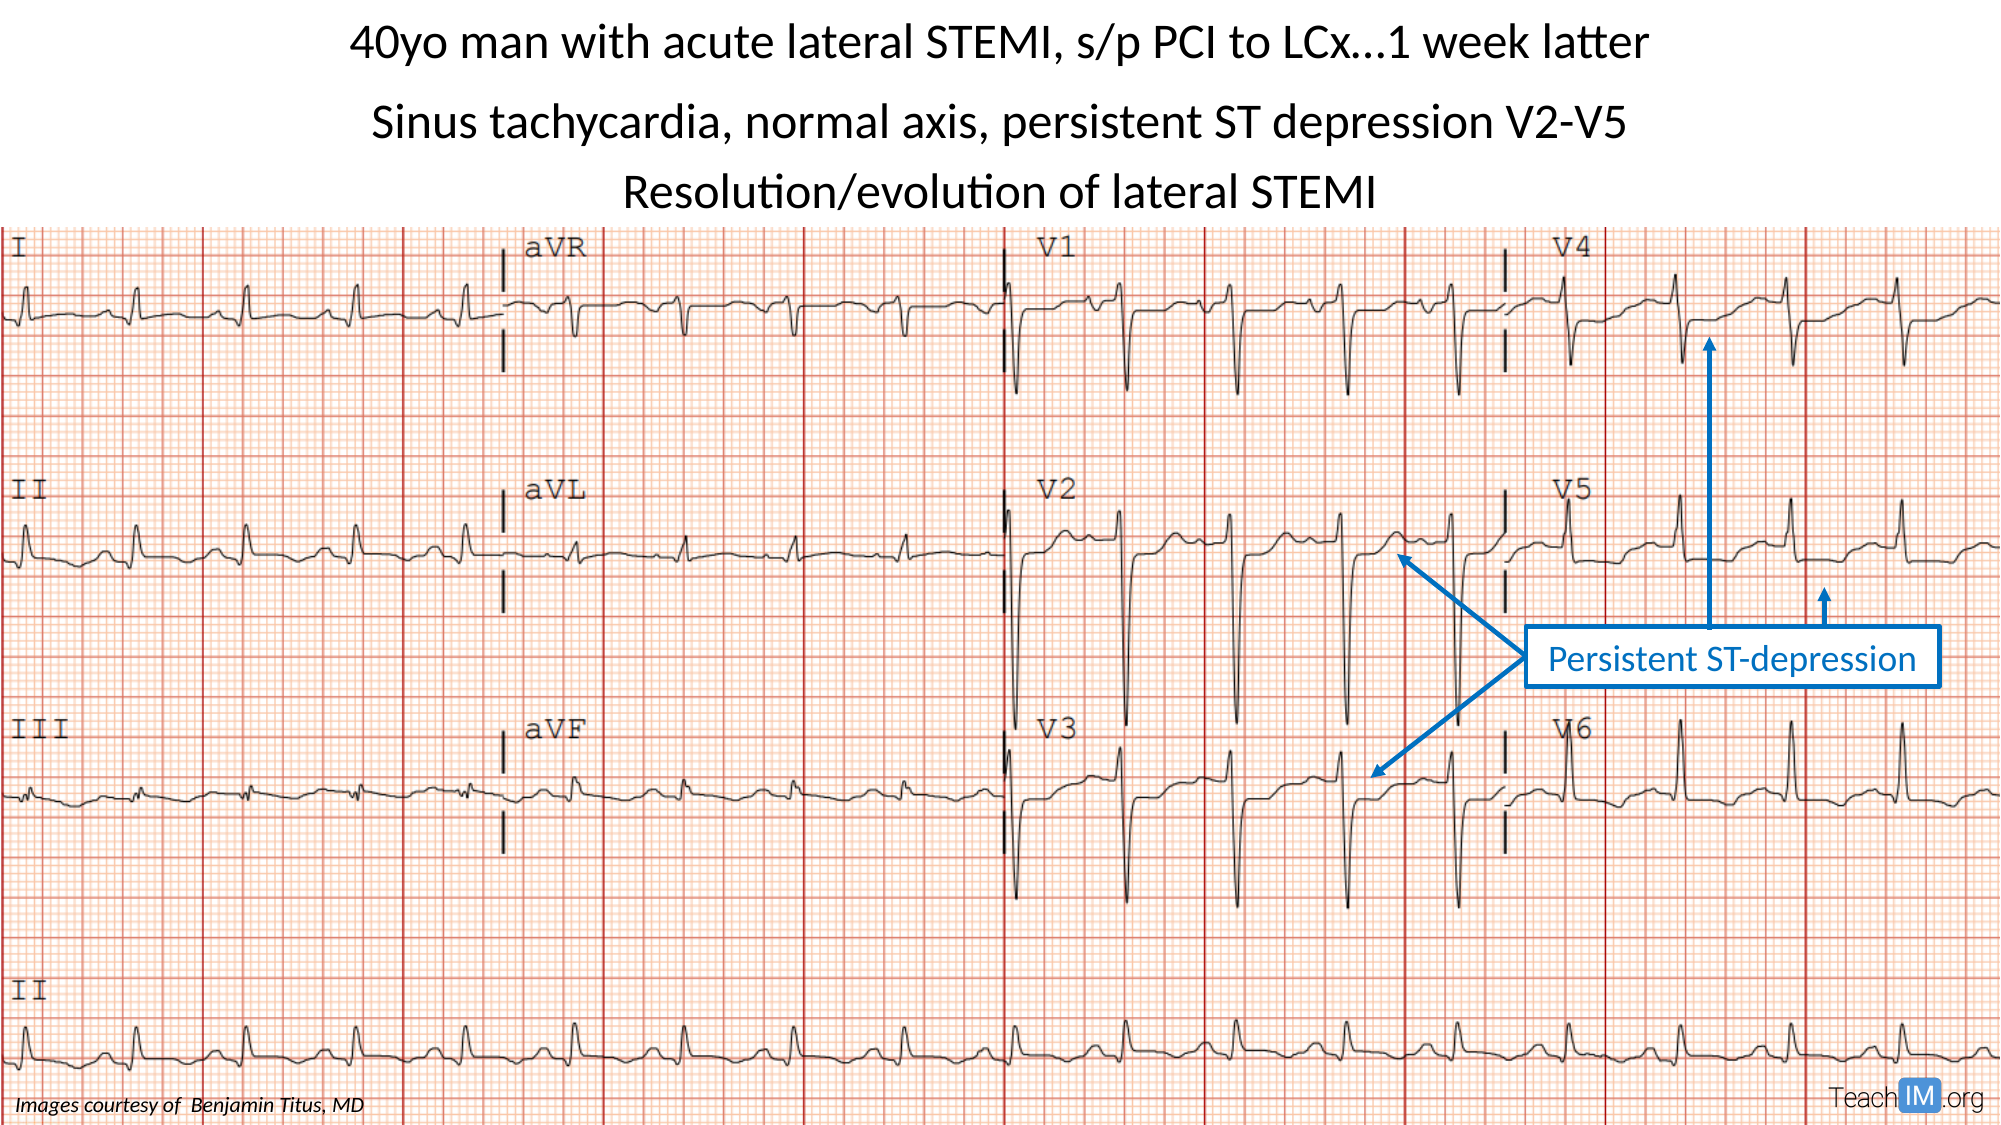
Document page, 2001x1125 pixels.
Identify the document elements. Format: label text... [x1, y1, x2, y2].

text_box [1370, 336, 1940, 778]
picture [0, 227, 2000, 1125]
text_box Sinus tachycardia, normal axis, persistent ST depression V2-V5 [0, 76, 2000, 164]
text_box Resolution/evolution of lateral STEMI [0, 164, 2000, 227]
text_box 40yo man with acute lateral STEMI, s/p PCI to LCx…1 week latter [0, 0, 2000, 76]
